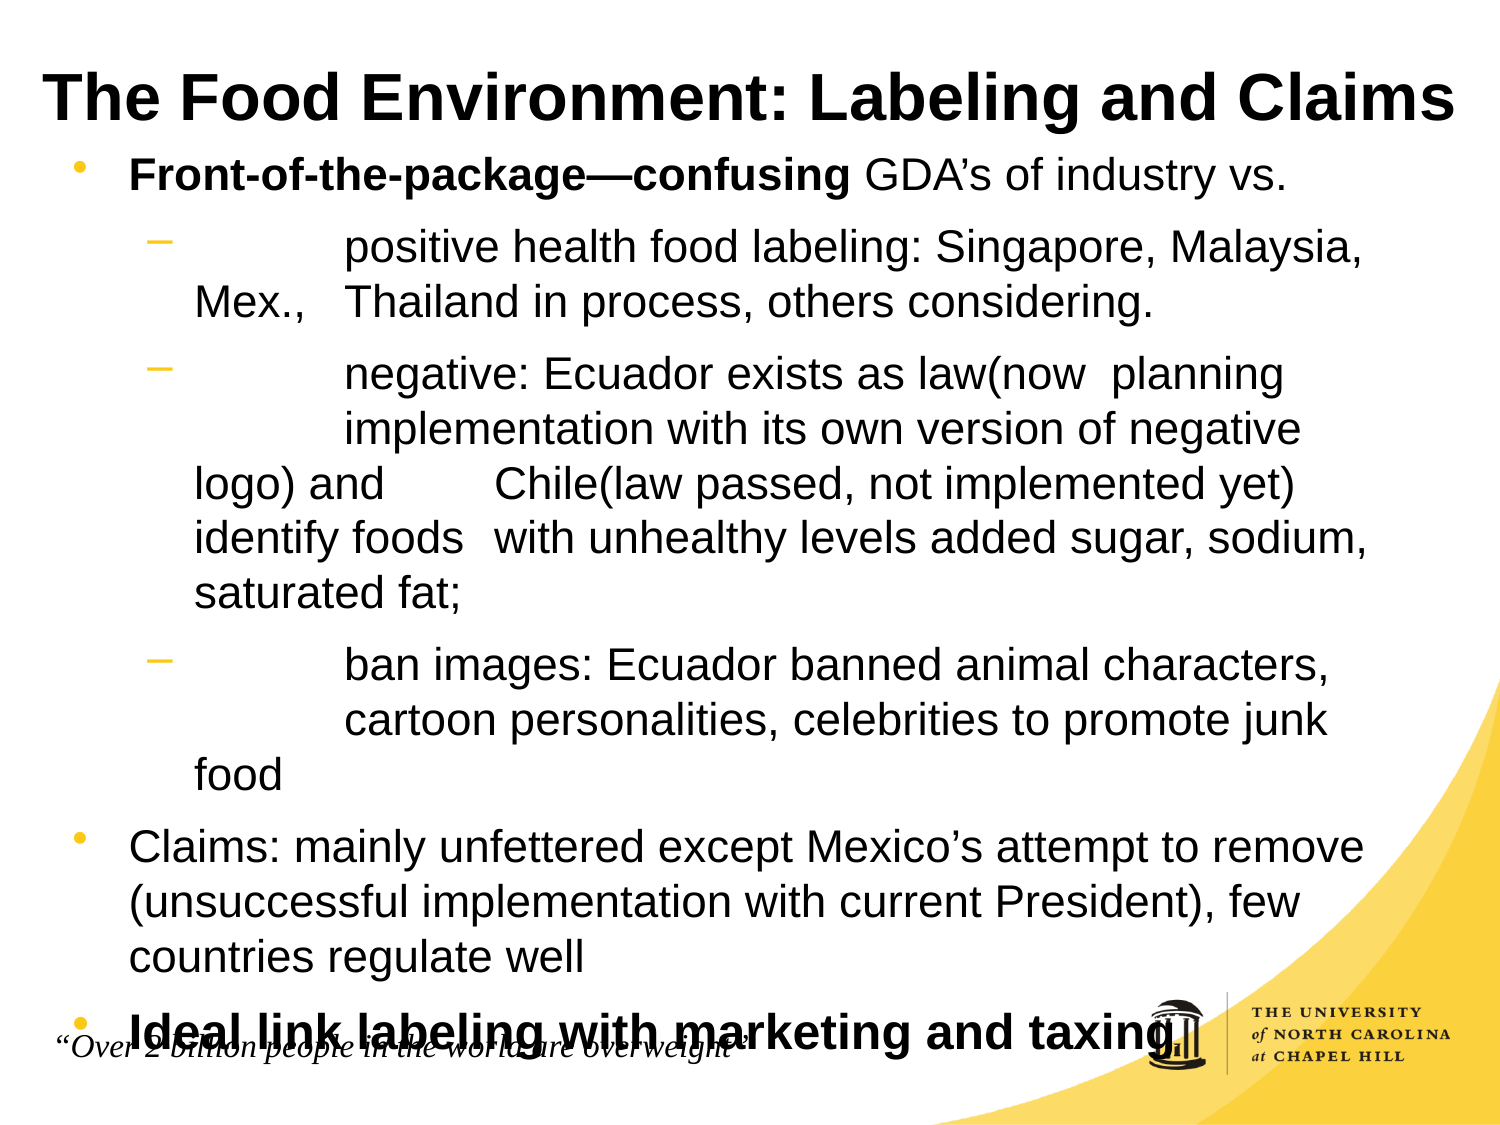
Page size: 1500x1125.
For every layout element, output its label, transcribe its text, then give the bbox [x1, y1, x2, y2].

picture [931, 678, 1500, 1125]
title The Food Environment: Labeling and Claims [22, 0, 1478, 188]
list Front-of-the-package—confusing GDA’s of industry vs. positive health food labeling: Singapore, Malaysia, Mex., Thailand in process, others considering. negative: Ecuador exists as law(now planning implementation with its own version of negative logo) and Chile(law passed, not implemented yet) identify foods with unhealthy levels added sugar, sodium, saturated fat; ban images: Ecuador banned animal characters, cartoon personalities, celebrities to promote junk food Claims: mainly unfettered except Mexico’s attempt to remove (unsuccessful implementation with current President), few countries regulate well Ideal link labeling with marketing and taxing [57, 137, 1408, 886]
